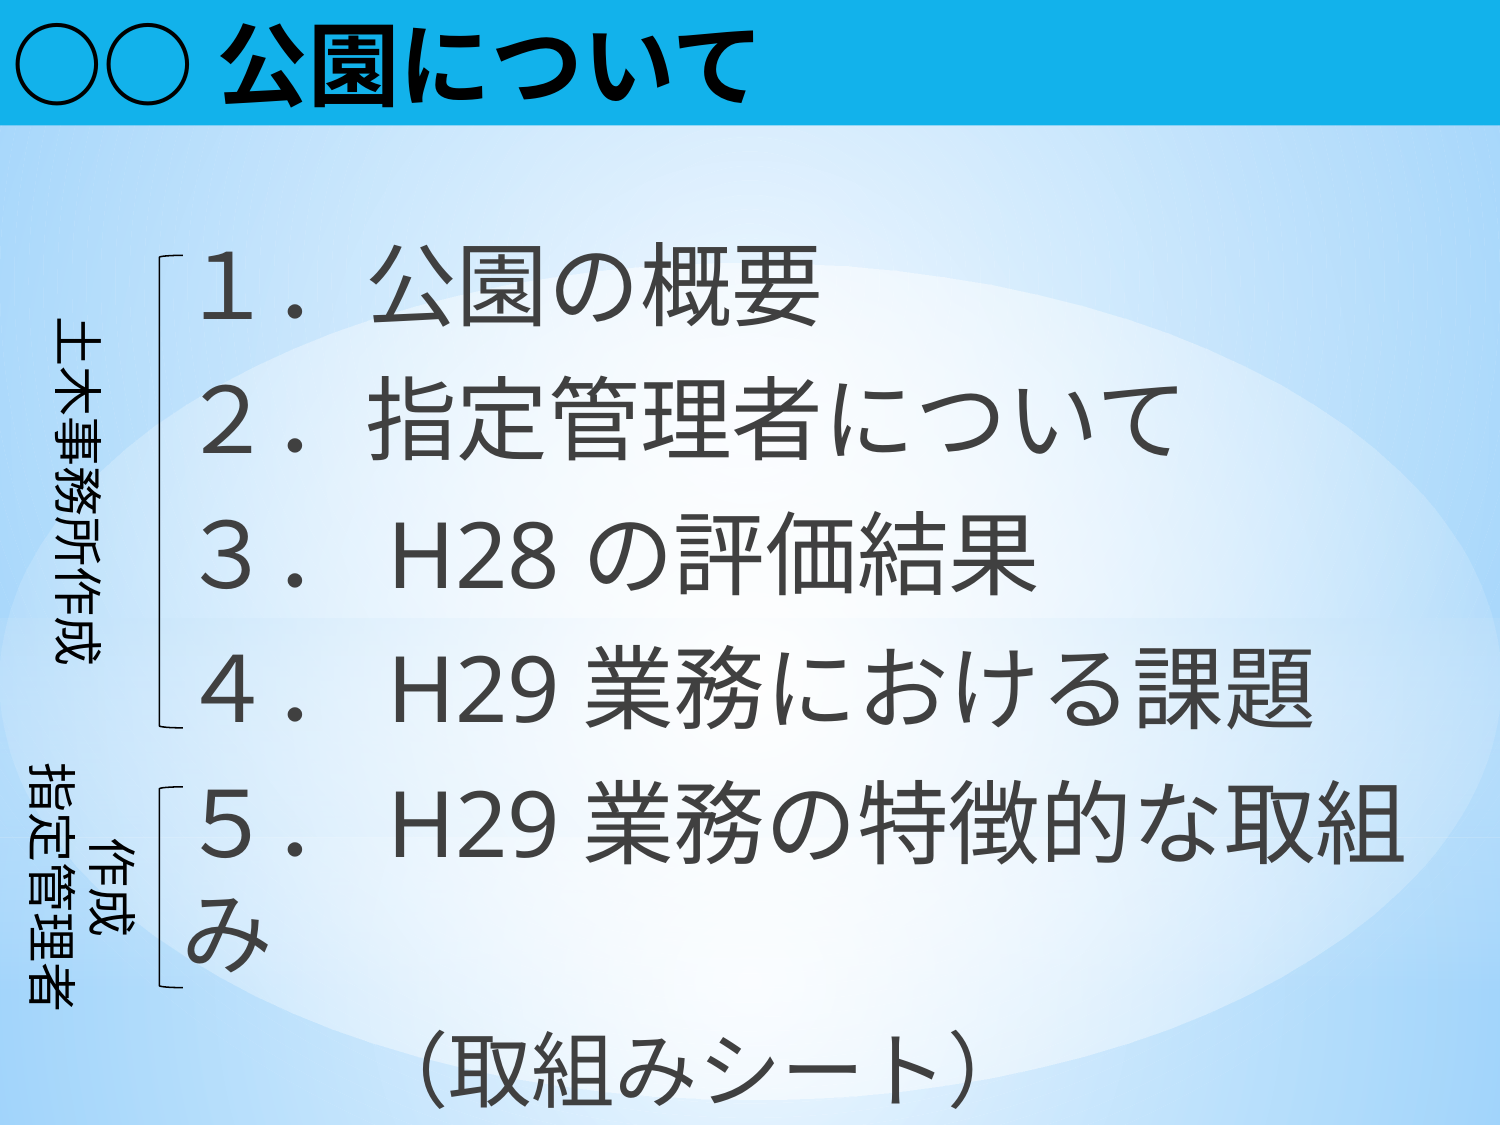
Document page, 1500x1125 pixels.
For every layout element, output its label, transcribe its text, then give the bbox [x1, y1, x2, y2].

text_box [158, 786, 183, 989]
list １．公園の概要 ２．指定管理者について ３．H28の評価結果 ４．H29業務における課題 ５．H29業務の特徴的な取組み （取組みシート） [159, 219, 1500, 1071]
text_box [158, 254, 183, 729]
text_box 作成 指定管理者 [23, 709, 144, 1066]
title ○○公園について [0, 0, 1500, 126]
text_box 土木事務所作成 [31, 254, 128, 709]
